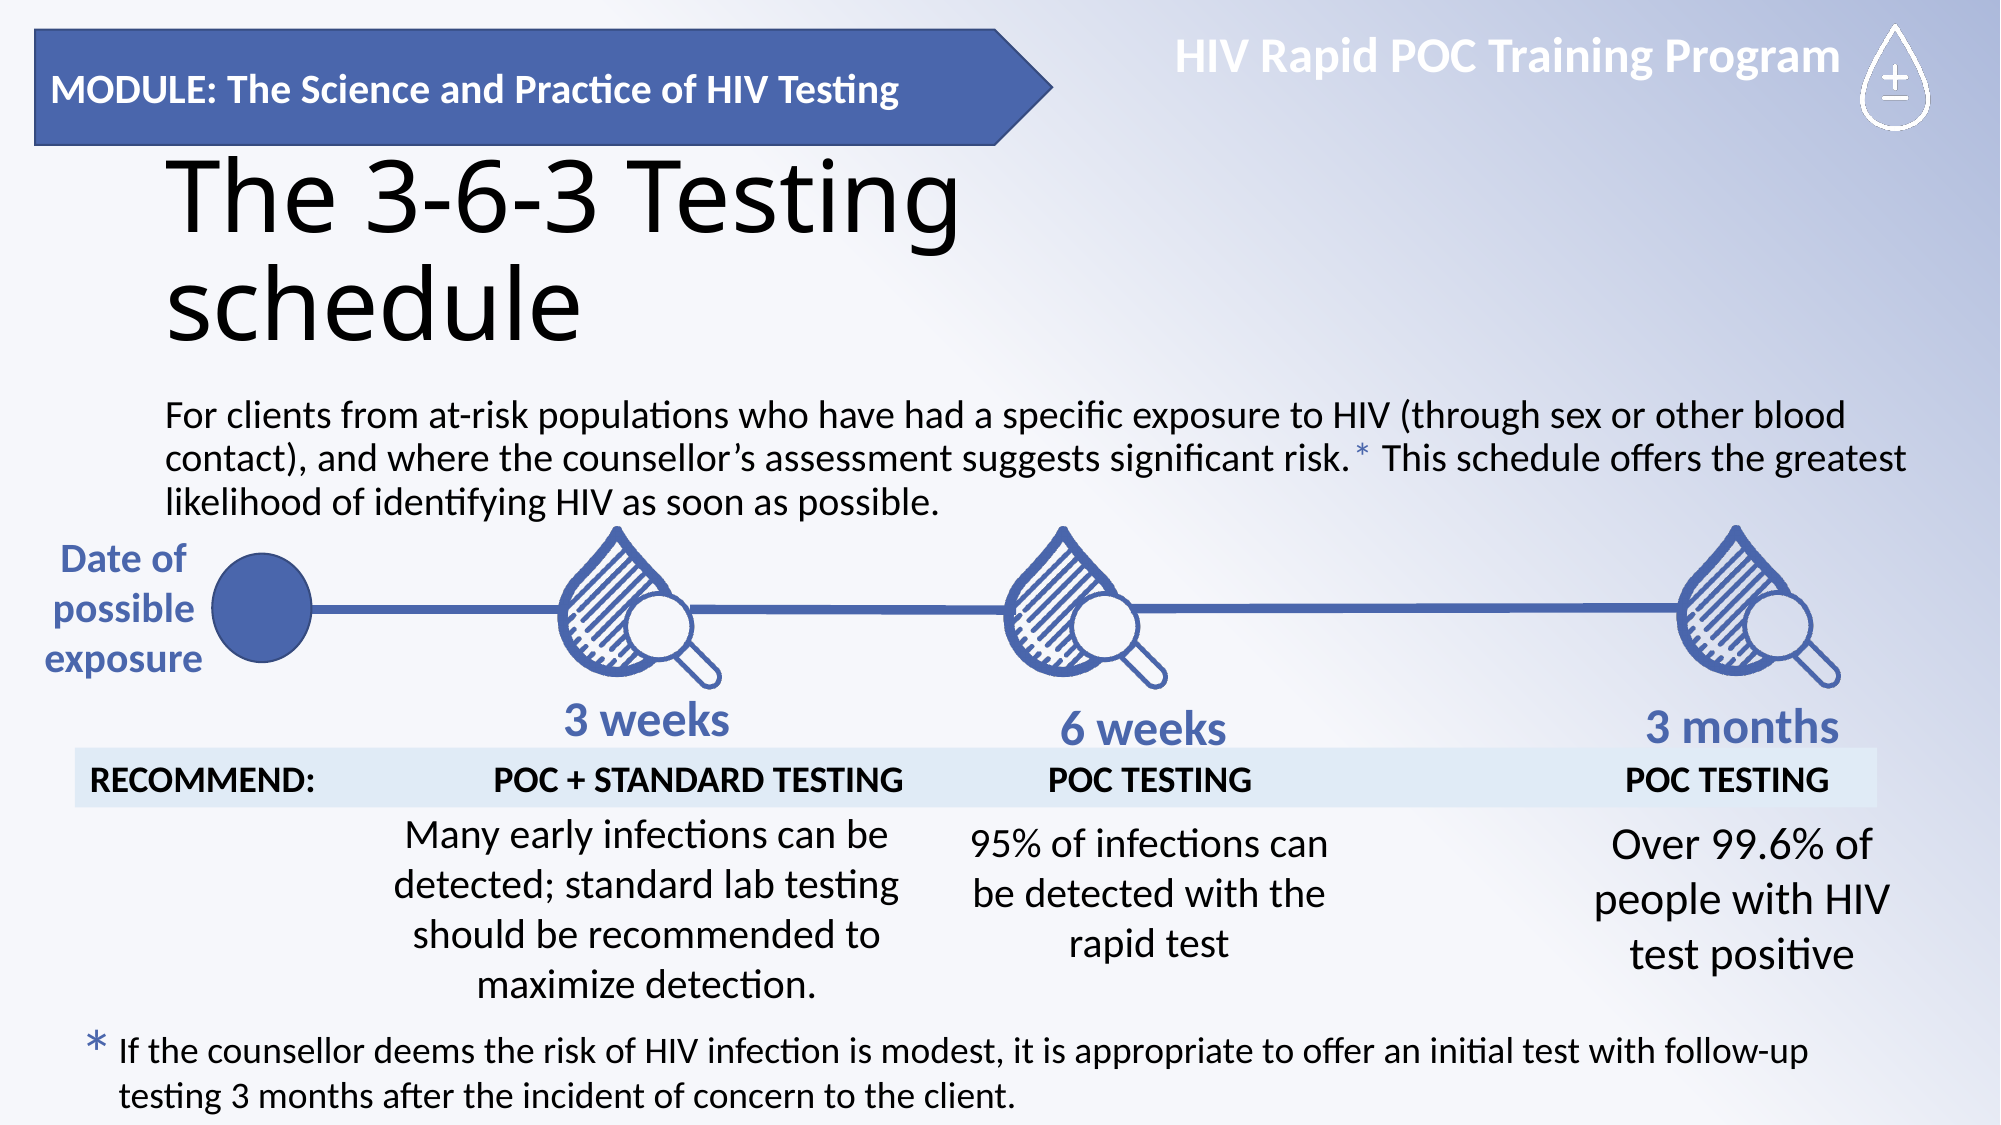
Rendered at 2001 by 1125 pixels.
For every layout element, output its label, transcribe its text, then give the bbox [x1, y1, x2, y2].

text_box [277, 555, 313, 661]
text_box 6 weeks 95% of infections can be detected with the rapid test [941, 808, 1358, 973]
picture [994, 516, 1177, 699]
text_box [34, 28, 1054, 146]
text_box RECOMMEND: POC + STANDARD TESTING POC TESTING POC TESTING [74, 747, 1878, 808]
picture [548, 516, 731, 699]
text_box 3 weeks Many early infections can be detected; standard lab testing should be recommended to maximize detection. [378, 808, 916, 1015]
text_box 3 weeks Many early infections can be detected; standard lab testing should be recommended to maximize detection. [378, 679, 916, 747]
title The 3-6-3 Testing schedule [150, 200, 1367, 370]
text_box 3 months Over 99.6% of people with HIV test positive [1548, 686, 1937, 986]
text_box 6 weeks 95% of infections can be detected with the rapid test [941, 687, 1358, 747]
picture [1834, 16, 1956, 138]
text_box MODULE: The Science and Practice of HIV Testing [35, 54, 948, 120]
picture [1667, 515, 1850, 698]
text_box Date of possible exposure [0, 523, 277, 689]
text_box If the counsellor deems the risk of HIV infection is modest, it is appropriate to offer an initial test with follow-up testing 3 months after the incident of concern to the client. [103, 1018, 1923, 1124]
text_box * [65, 1003, 139, 1098]
subtitle For clients from at-risk populations who have had a specific exposure to HIV (through sex or other blood contact), and where the counsellor’s assessment suggests significant risk.* This schedule offers the greatest likelihood of identifying HIV as soon as possible. [150, 386, 1932, 533]
